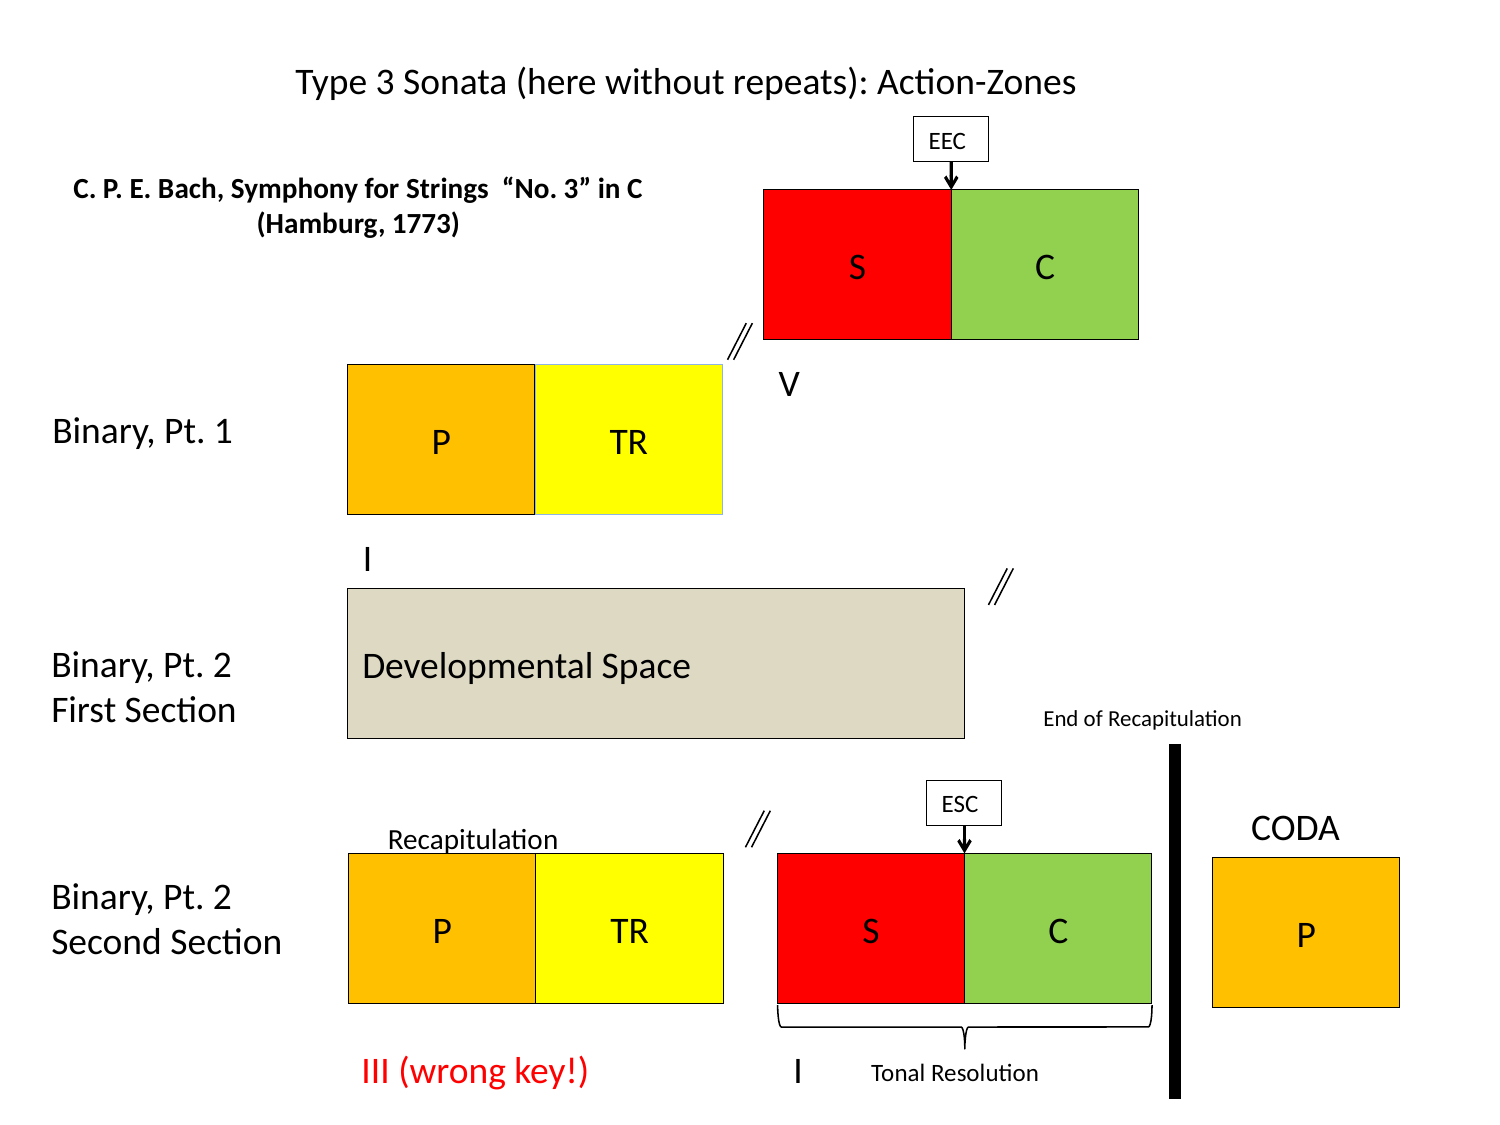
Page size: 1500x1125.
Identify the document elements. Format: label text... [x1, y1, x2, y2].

text_box Developmental Space [347, 588, 965, 739]
text_box TR [535, 364, 723, 515]
text_box III (wrong key!) I [346, 1038, 1152, 1099]
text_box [994, 568, 1014, 606]
text_box V [763, 351, 819, 411]
text_box Binary, Pt. 2 First Section [36, 633, 269, 738]
text_box CODA [1236, 795, 1362, 856]
text_box Recapitulation [373, 813, 579, 864]
text_box S [777, 853, 964, 1004]
text_box EEC [913, 116, 989, 162]
text_box C [951, 189, 1139, 340]
text_box C [964, 853, 1152, 1004]
text_box P [347, 364, 535, 515]
text_box ESC [926, 780, 1002, 826]
text_box TR [535, 853, 724, 1004]
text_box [733, 322, 753, 360]
text_box Binary, Pt. 1 [37, 398, 250, 459]
text_box I [348, 526, 404, 586]
text_box [776, 1005, 1153, 1038]
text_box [745, 810, 750, 848]
text_box S [763, 189, 951, 340]
text_box C. P. E. Bach, Symphony for Strings “No. 3” in C (Hamburg, 1773) [0, 162, 723, 247]
text_box End of Recapitulation [1028, 696, 1276, 739]
text_box P [1212, 857, 1400, 1008]
text_box Type 3 Sonata (here without repeats): Action-Zones [280, 49, 1237, 110]
text_box P [348, 853, 535, 1004]
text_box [751, 810, 771, 848]
text_box Binary, Pt. 2 Second Section [36, 864, 320, 970]
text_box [727, 322, 732, 360]
